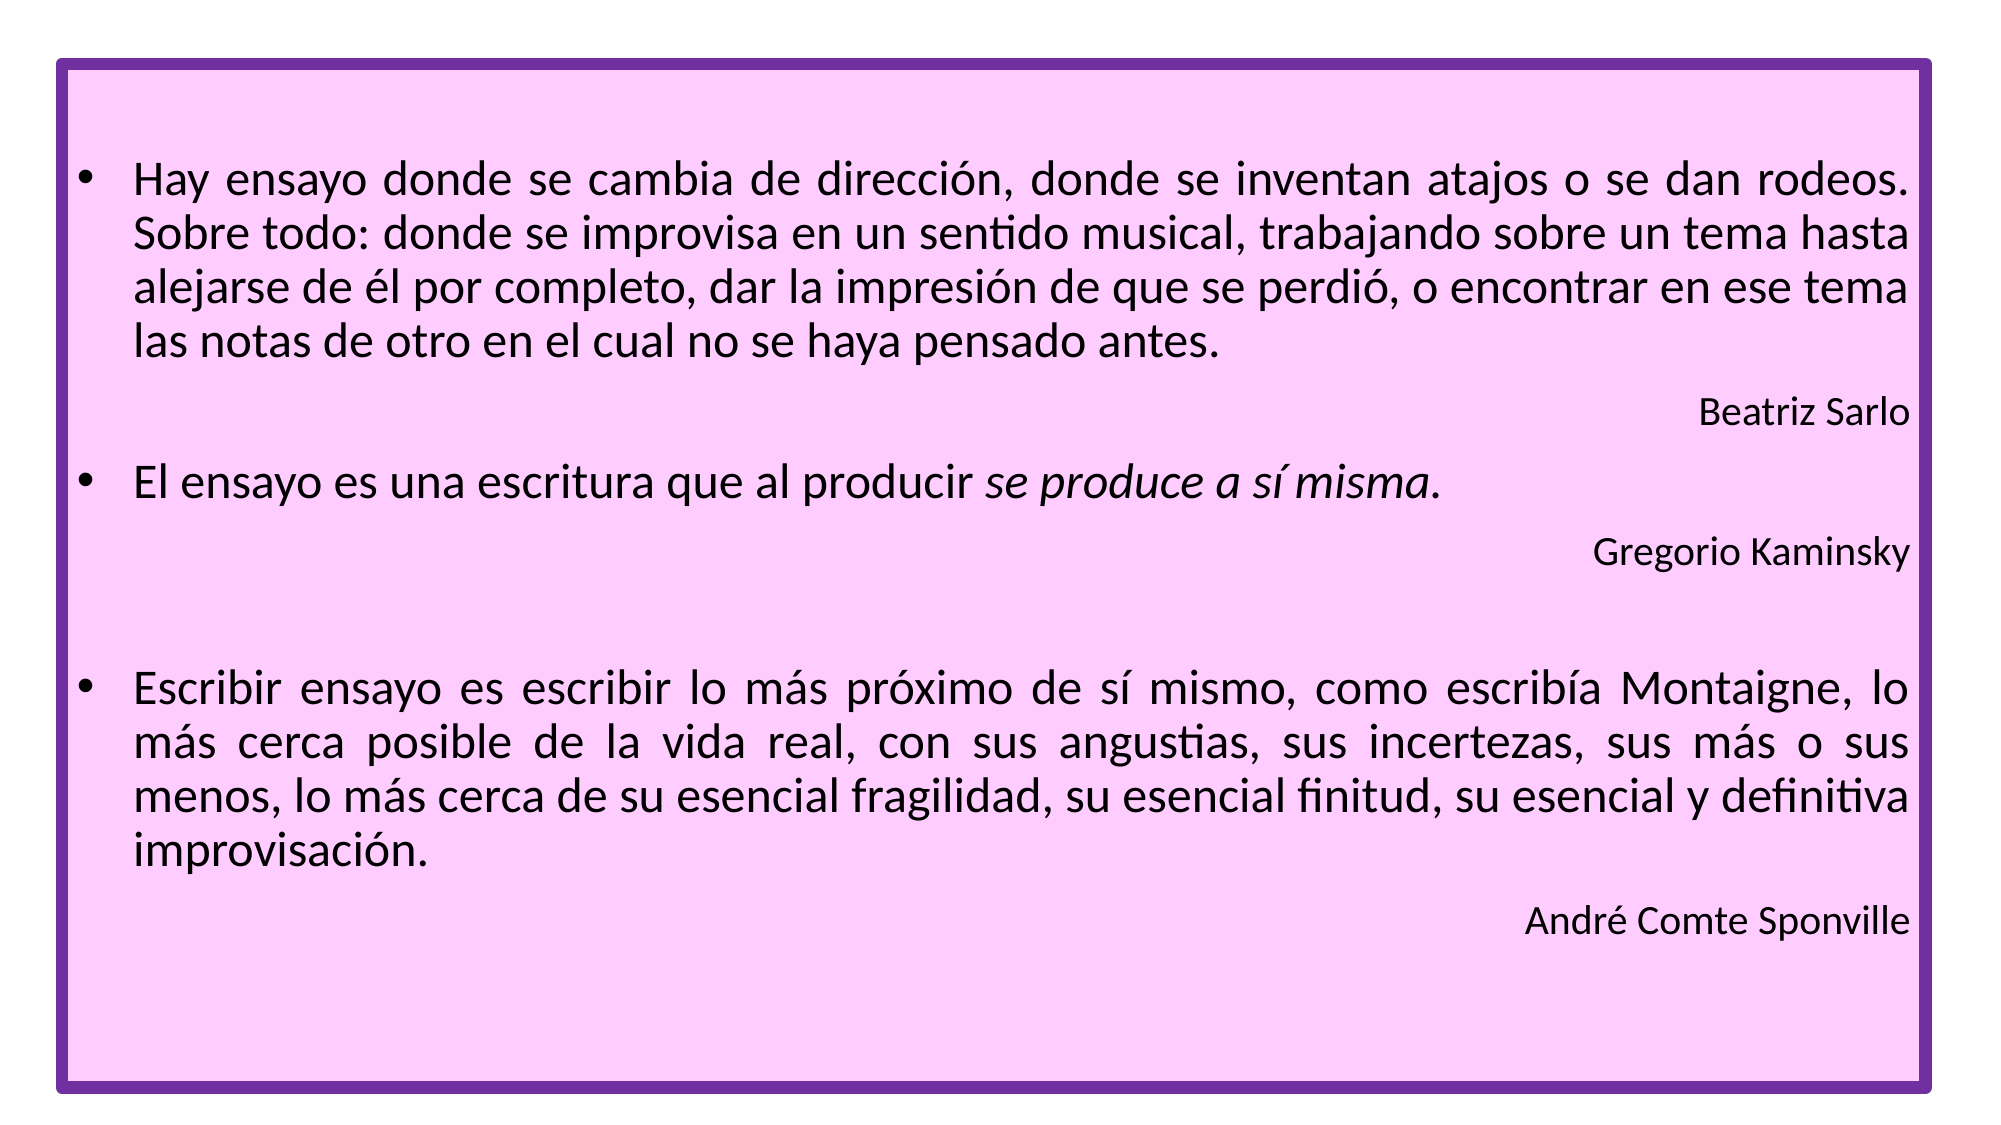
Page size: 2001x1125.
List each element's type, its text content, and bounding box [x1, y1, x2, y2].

subtitle Hay ensayo donde se cambia de dirección, donde se inventan atajos o se dan rodeos. Sobre todo: donde se improvisa en un sentido musical, trabajando sobre un tema hasta alejarse de él por completo, dar la impresión de que se perdió, o encontrar en ese tema las notas de otro en el cual no se haya pensado antes. Beatriz Sarlo El ensayo es una escritura que al producir se produce a sí misma. Gregorio Kaminsky Escribir ensayo es escribir lo más próximo de sí mismo, como escribía Montaigne, lo más cerca posible de la vida real, con sus angustias, sus incertezas, sus más o sus menos, lo más cerca de su esencial fragilidad, su esencial finitud, su esencial y definitiva improvisación. André Comte Sponville [61, 63, 1926, 1088]
